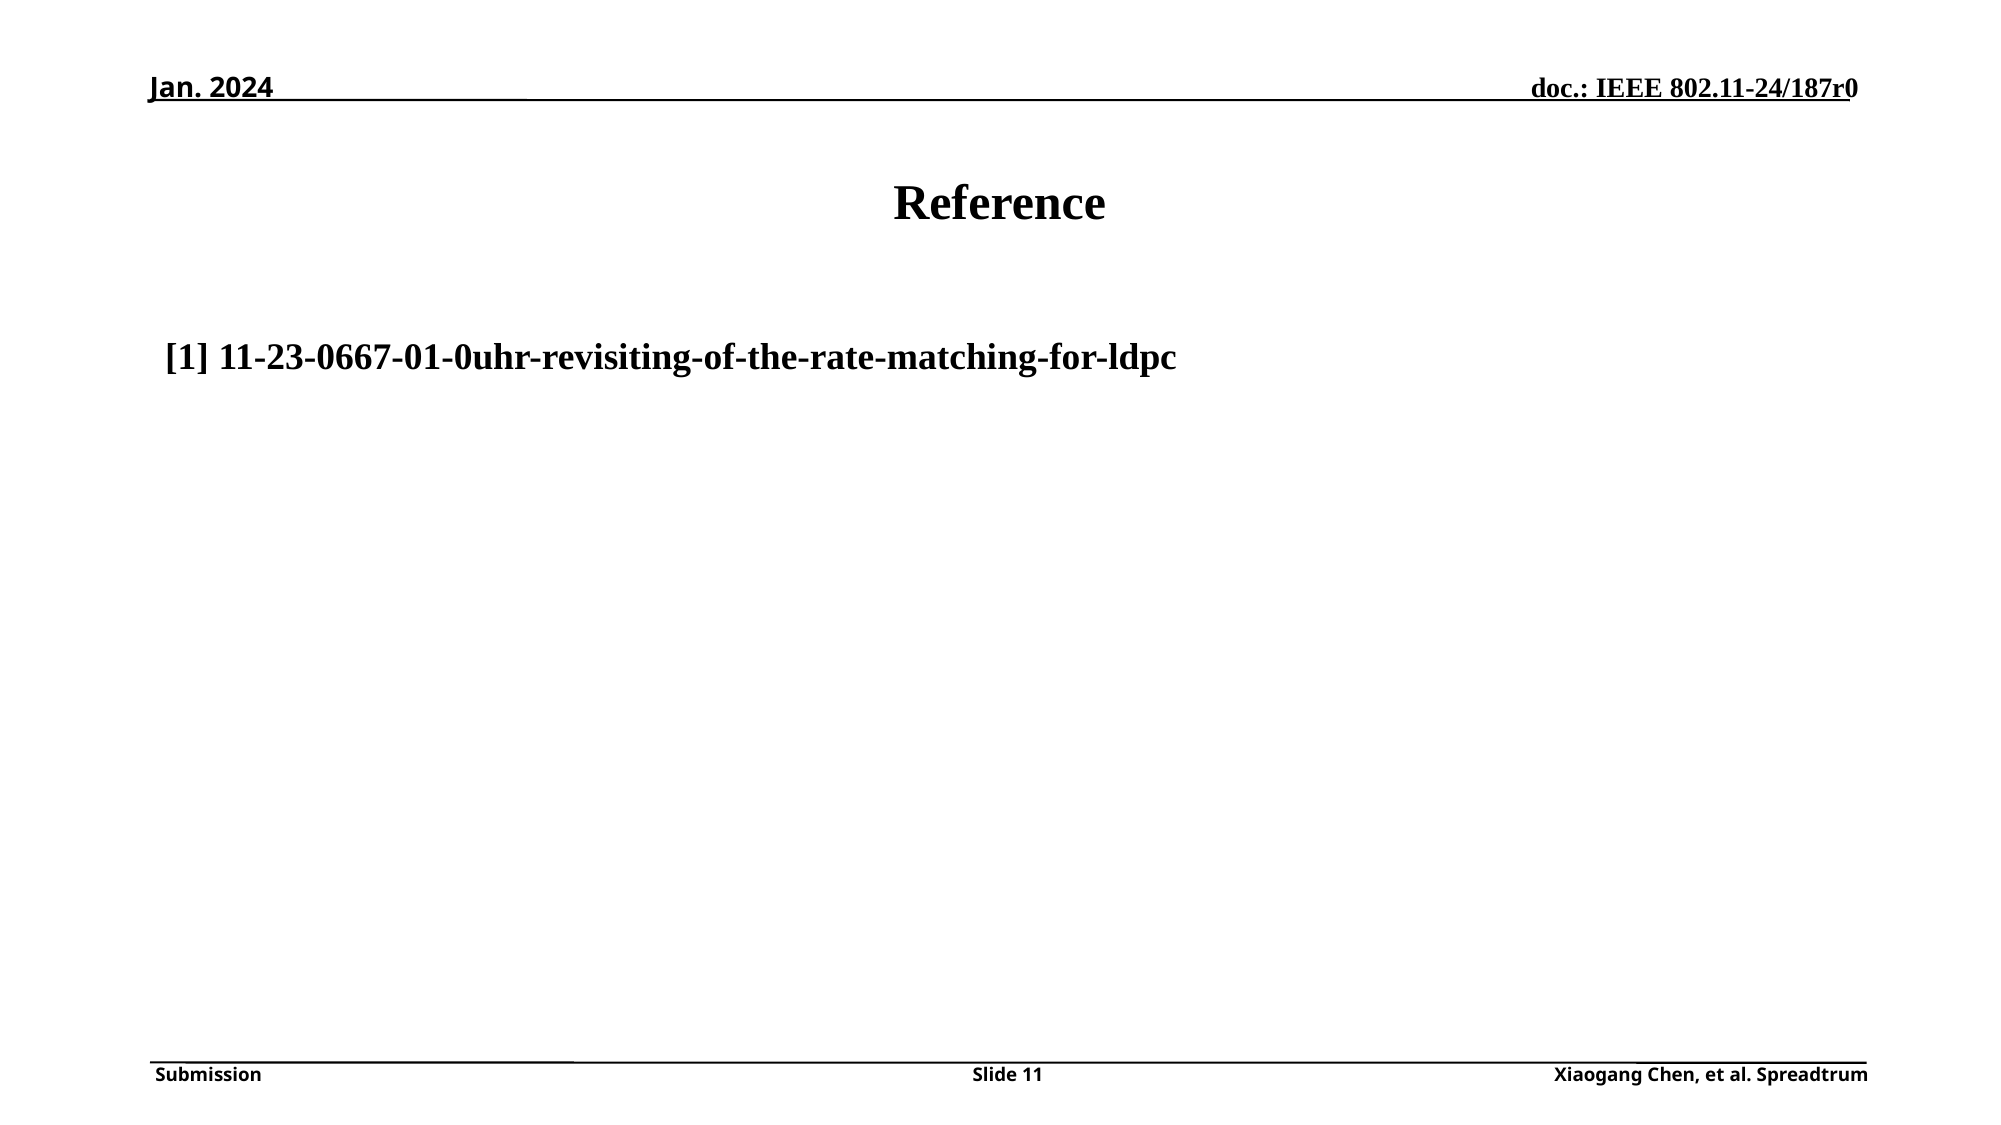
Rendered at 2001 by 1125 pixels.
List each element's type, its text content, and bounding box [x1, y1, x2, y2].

footer Xiaogang Chen, et al. Spreadtrum [1171, 1061, 1869, 1093]
list [1] 11-23-0667-01-0uhr-revisiting-of-the-rate-matching-for-ldpc [149, 324, 1850, 1000]
title Reference [149, 112, 1850, 288]
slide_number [149, 58, 560, 104]
slide_number Slide 11 [950, 1061, 1067, 1123]
